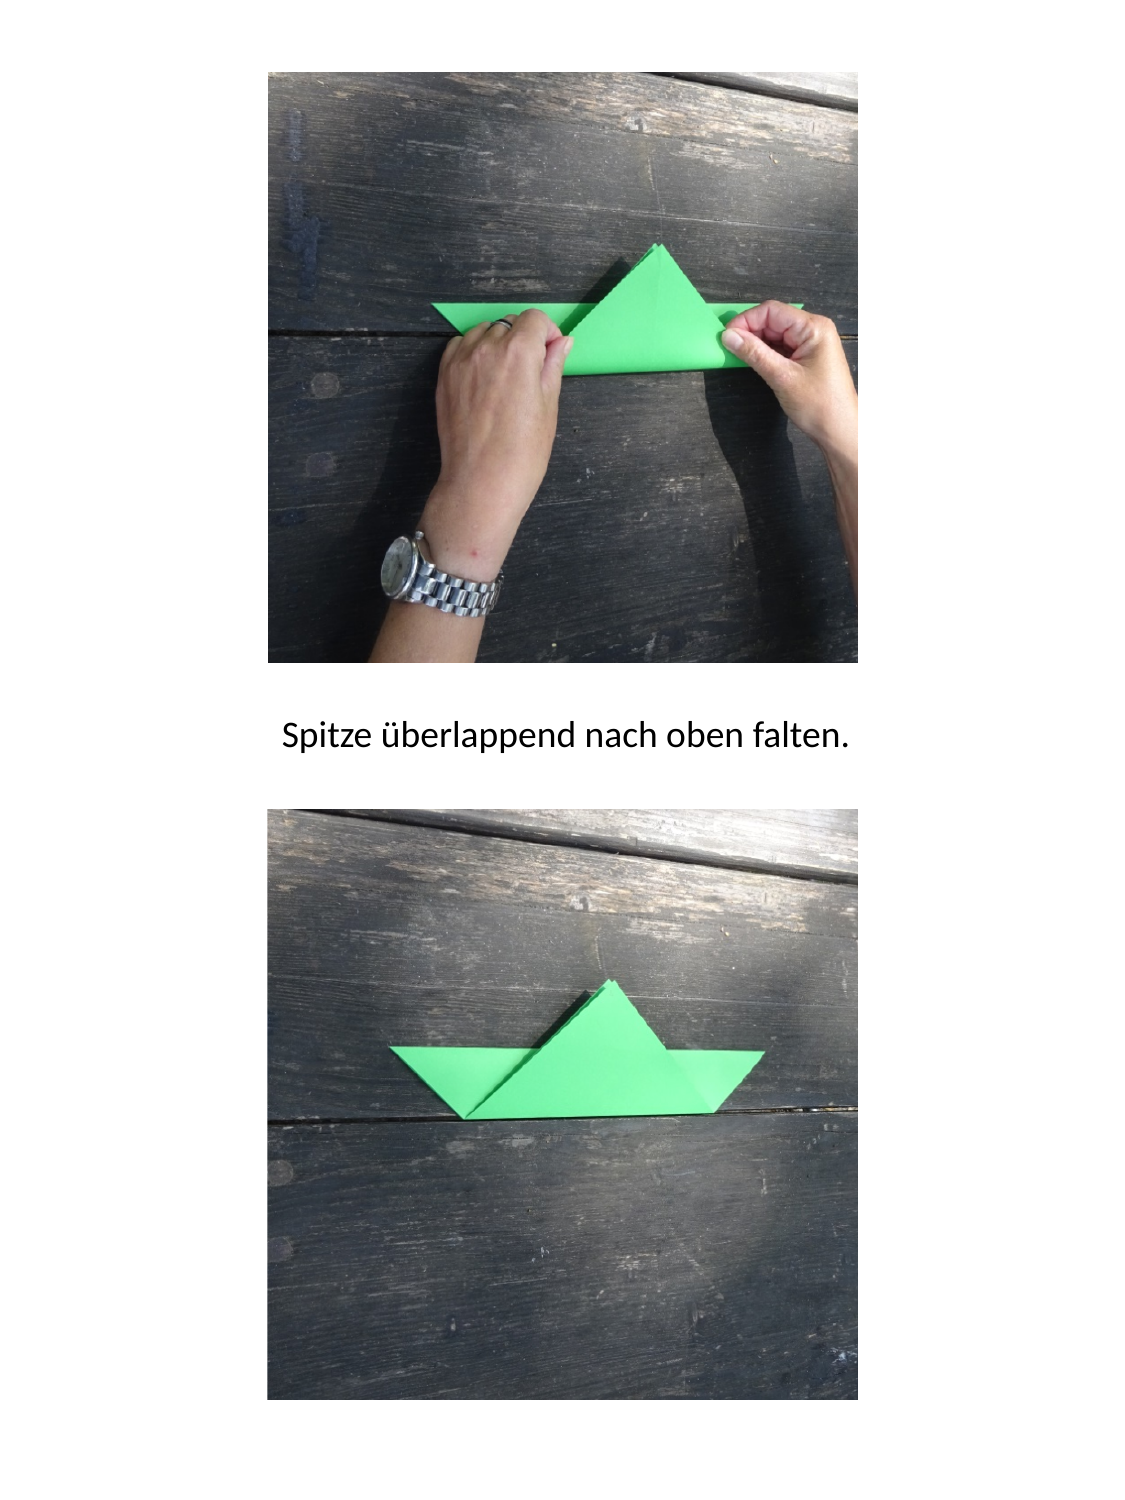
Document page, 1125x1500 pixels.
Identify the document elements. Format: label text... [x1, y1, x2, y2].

picture [266, 808, 858, 1400]
text_box Spitze überlappend nach oben falten. [267, 702, 988, 763]
picture [266, 72, 858, 664]
